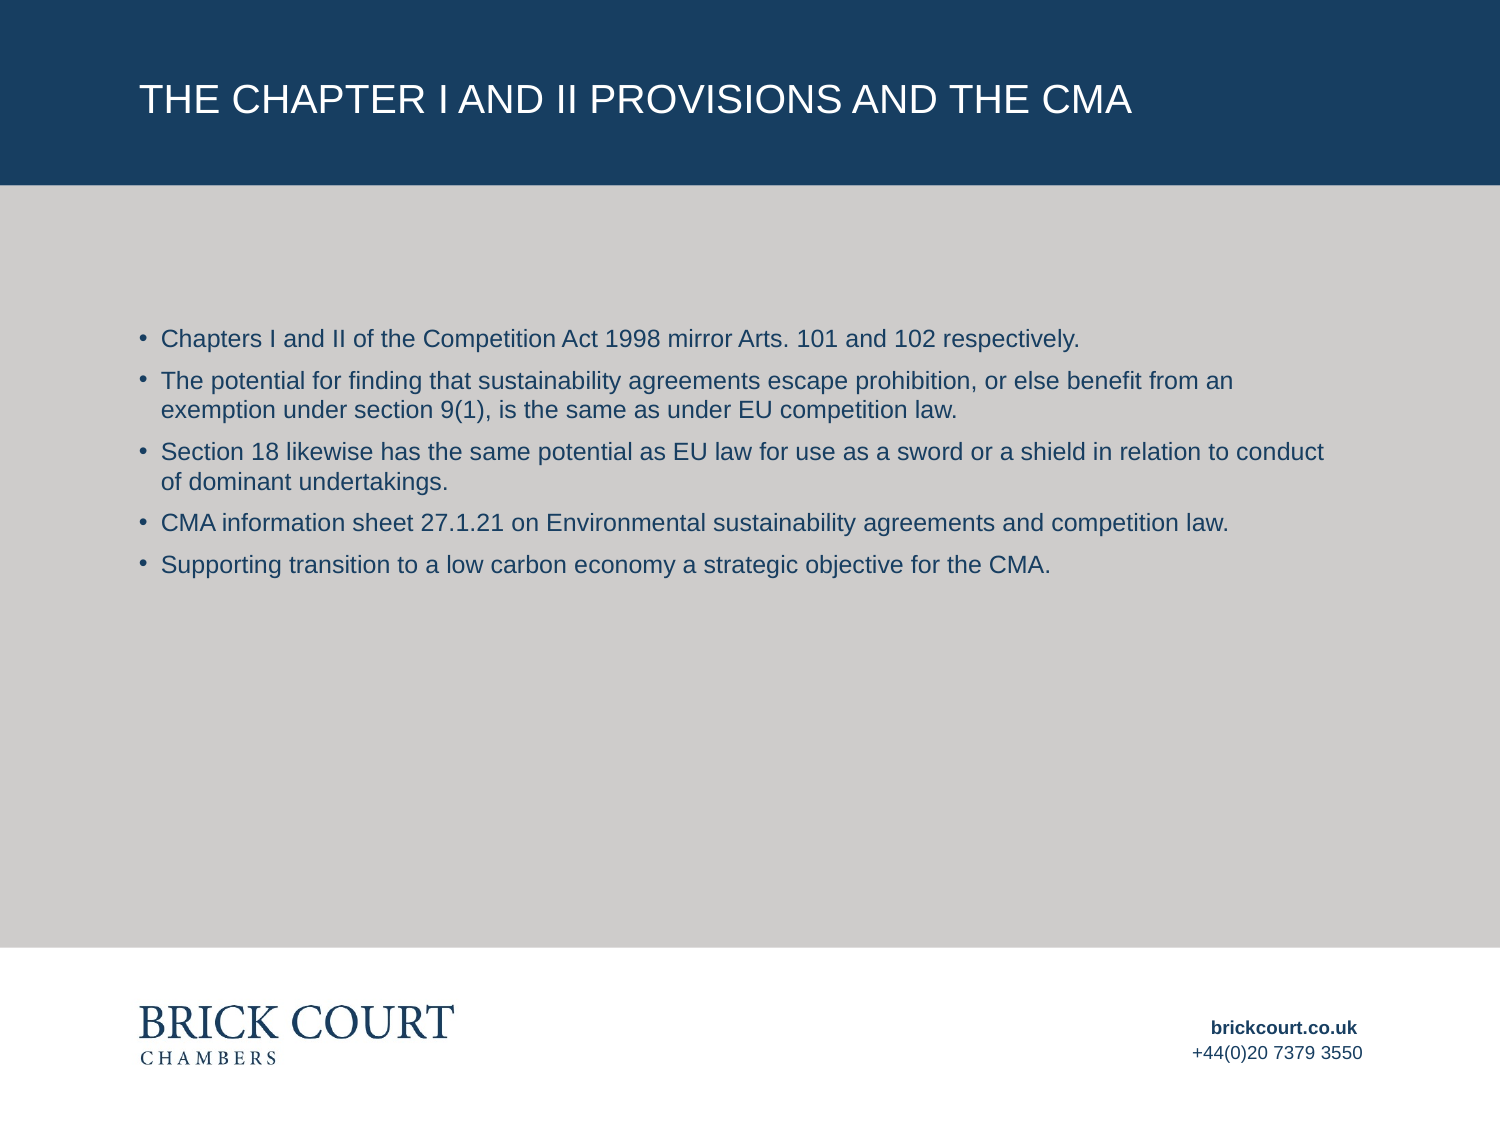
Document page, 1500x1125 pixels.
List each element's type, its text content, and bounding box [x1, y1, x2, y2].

list Chapters I and II of the Competition Act 1998 mirror Arts. 101 and 102 respectively. The potential for finding that sustainability agreements escape prohibition, or else benefit from an exemption under section 9(1), is the same as under EU competition law. Section 18 likewise has the same potential as EU law for use as a sword or a shield in relation to conduct of dominant undertakings. CMA information sheet 27.1.21 on Environmental sustainability agreements and competition law. Supporting transition to a low carbon economy a strategic objective for the CMA. [138, 281, 1362, 949]
footer brickcourt.co.uk +44(0)20 7379 3550 [871, 1008, 1378, 1069]
picture [0, 948, 1500, 1125]
title The Chapter I and II provisions and the cma [138, 59, 1359, 140]
